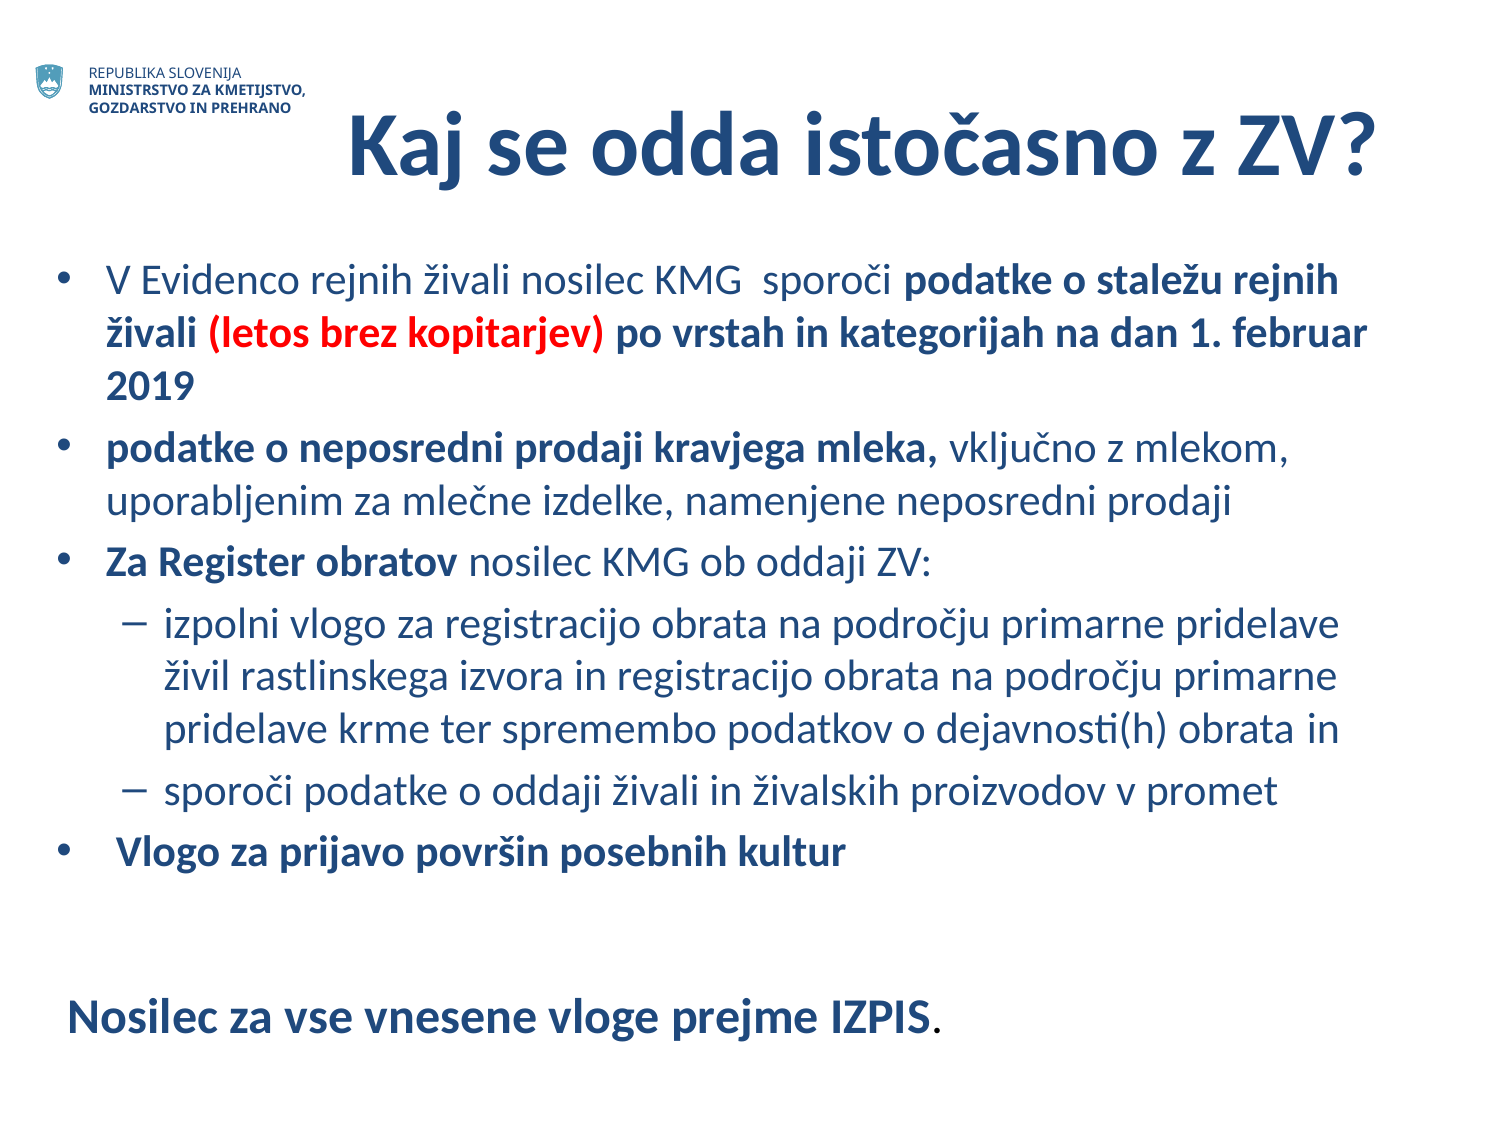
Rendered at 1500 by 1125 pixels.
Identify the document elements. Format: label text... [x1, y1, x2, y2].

title Kaj se odda istočasno z ZV? [324, 45, 1425, 233]
list V Evidenco rejnih živali nosilec KMG sporoči podatke o staležu rejnih živali (letos brez kopitarjev) po vrstah in kategorijah na dan 1. februar 2019 podatke o neposredni prodaji kravjega mleka, vključno z mlekom, uporabljenim za mlečne izdelke, namenjene neposredni prodaji Za Register obratov nosilec KMG ob oddaji ZV: izpolni vlogo za registracijo obrata na področju primarne pridelave živil rastlinskega izvora in registracijo obrata na področju primarne pridelave krme ter spremembo podatkov o dejavnosti(h) obrata in sporoči podatke o oddaji živali in živalskih proizvodov v promet Vlogo za prijavo površin posebnih kultur [41, 243, 1412, 963]
text_box Nosilec za vse vnesene vloge prejme IZPIS. [53, 975, 1199, 1051]
